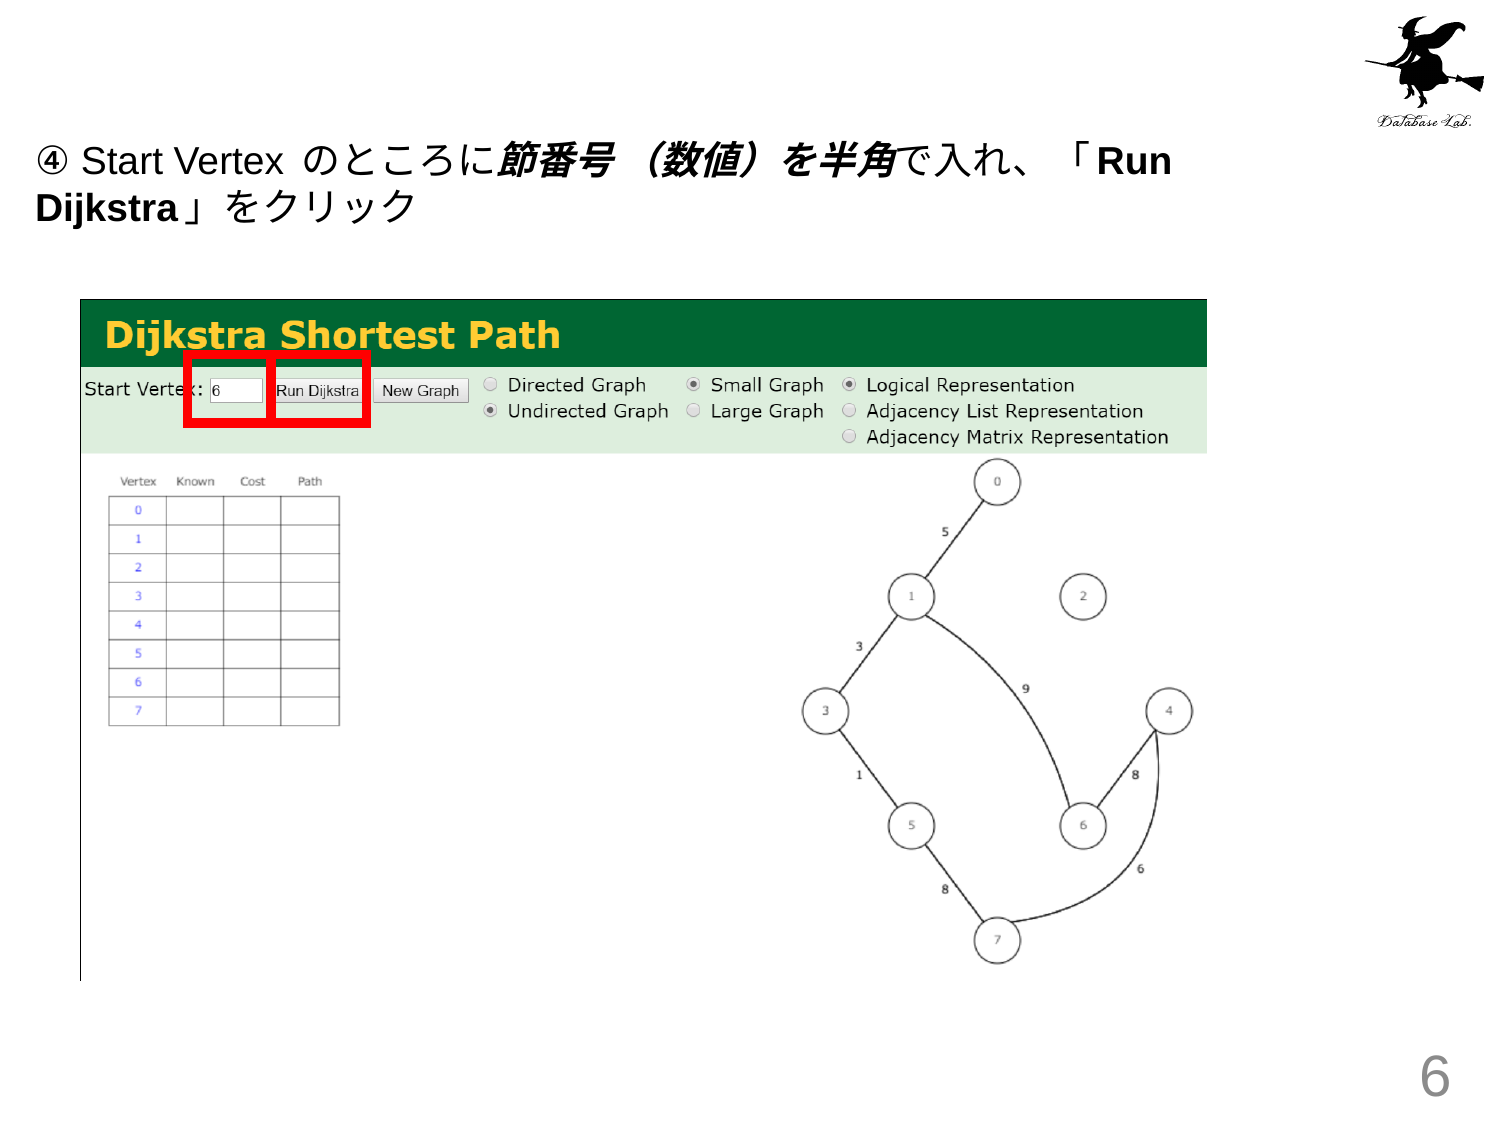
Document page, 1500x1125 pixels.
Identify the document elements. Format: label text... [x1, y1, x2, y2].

picture [1362, 14, 1486, 130]
slide_number 6 [1129, 1042, 1467, 1103]
list ④ Start Vertex のところに節番号 （数値）を半角で入れ、「Run Dijkstra」をクリック [20, 127, 1261, 237]
picture [73, 298, 1207, 981]
